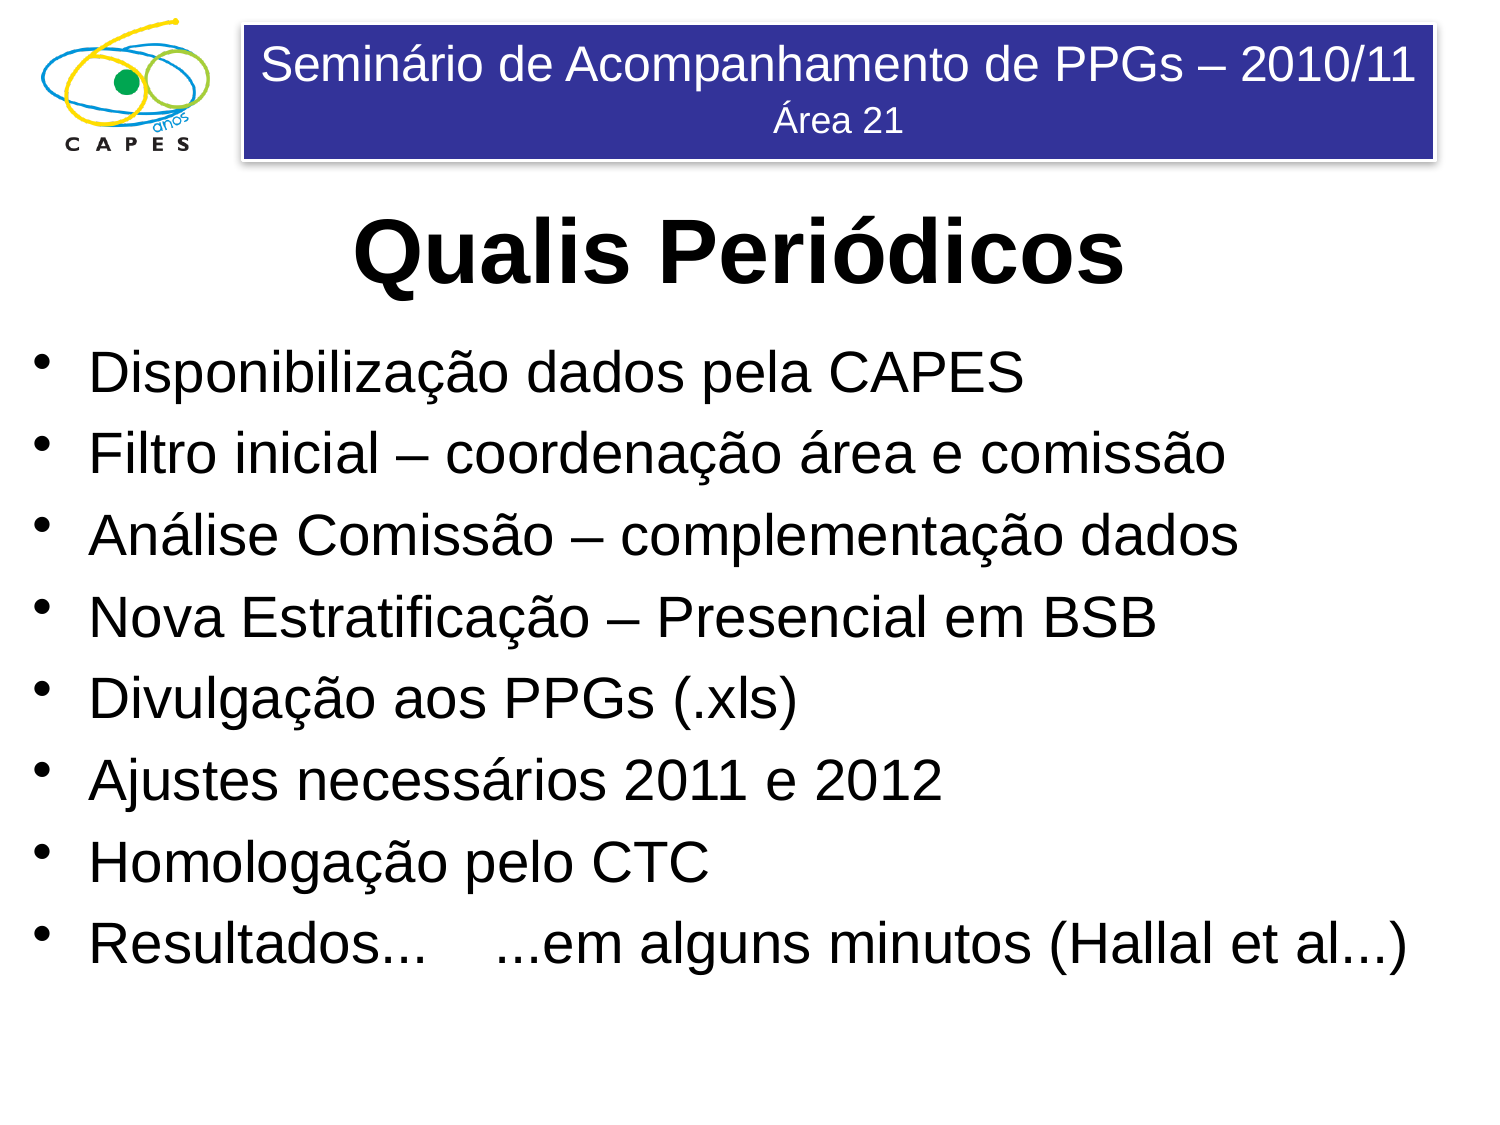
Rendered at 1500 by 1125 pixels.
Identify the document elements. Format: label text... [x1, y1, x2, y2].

title Qualis Periódicos [64, 184, 1415, 303]
picture [41, 18, 210, 151]
list Disponibilização dados pela CAPES Filtro inicial – coordenação área e comissão Análise Comissão – complementação dados Nova Estratificação – Presencial em BSB Divulgação aos PPGs (.xls) Ajustes necessários 2011 e 2012 Homologação pelo CTC Resultados... ...em alguns minutos (Hallal et al...) [17, 326, 1471, 1012]
